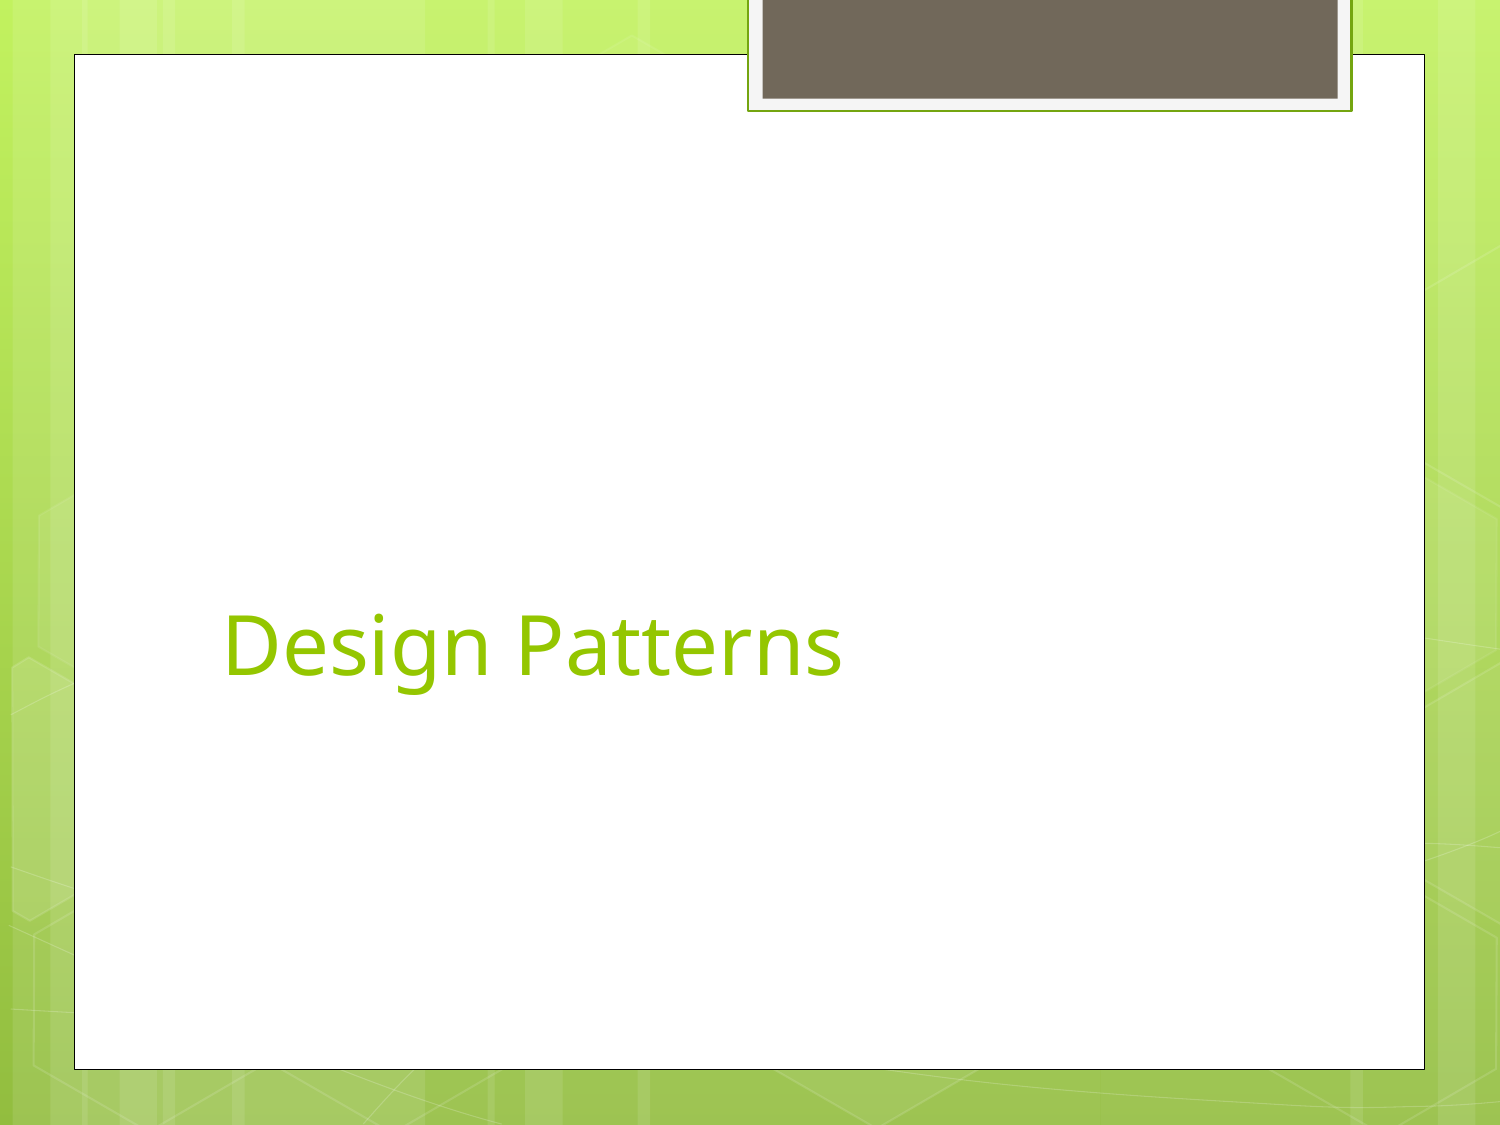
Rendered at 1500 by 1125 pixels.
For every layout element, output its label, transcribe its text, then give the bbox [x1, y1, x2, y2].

title Design Patterns [206, 475, 1296, 700]
